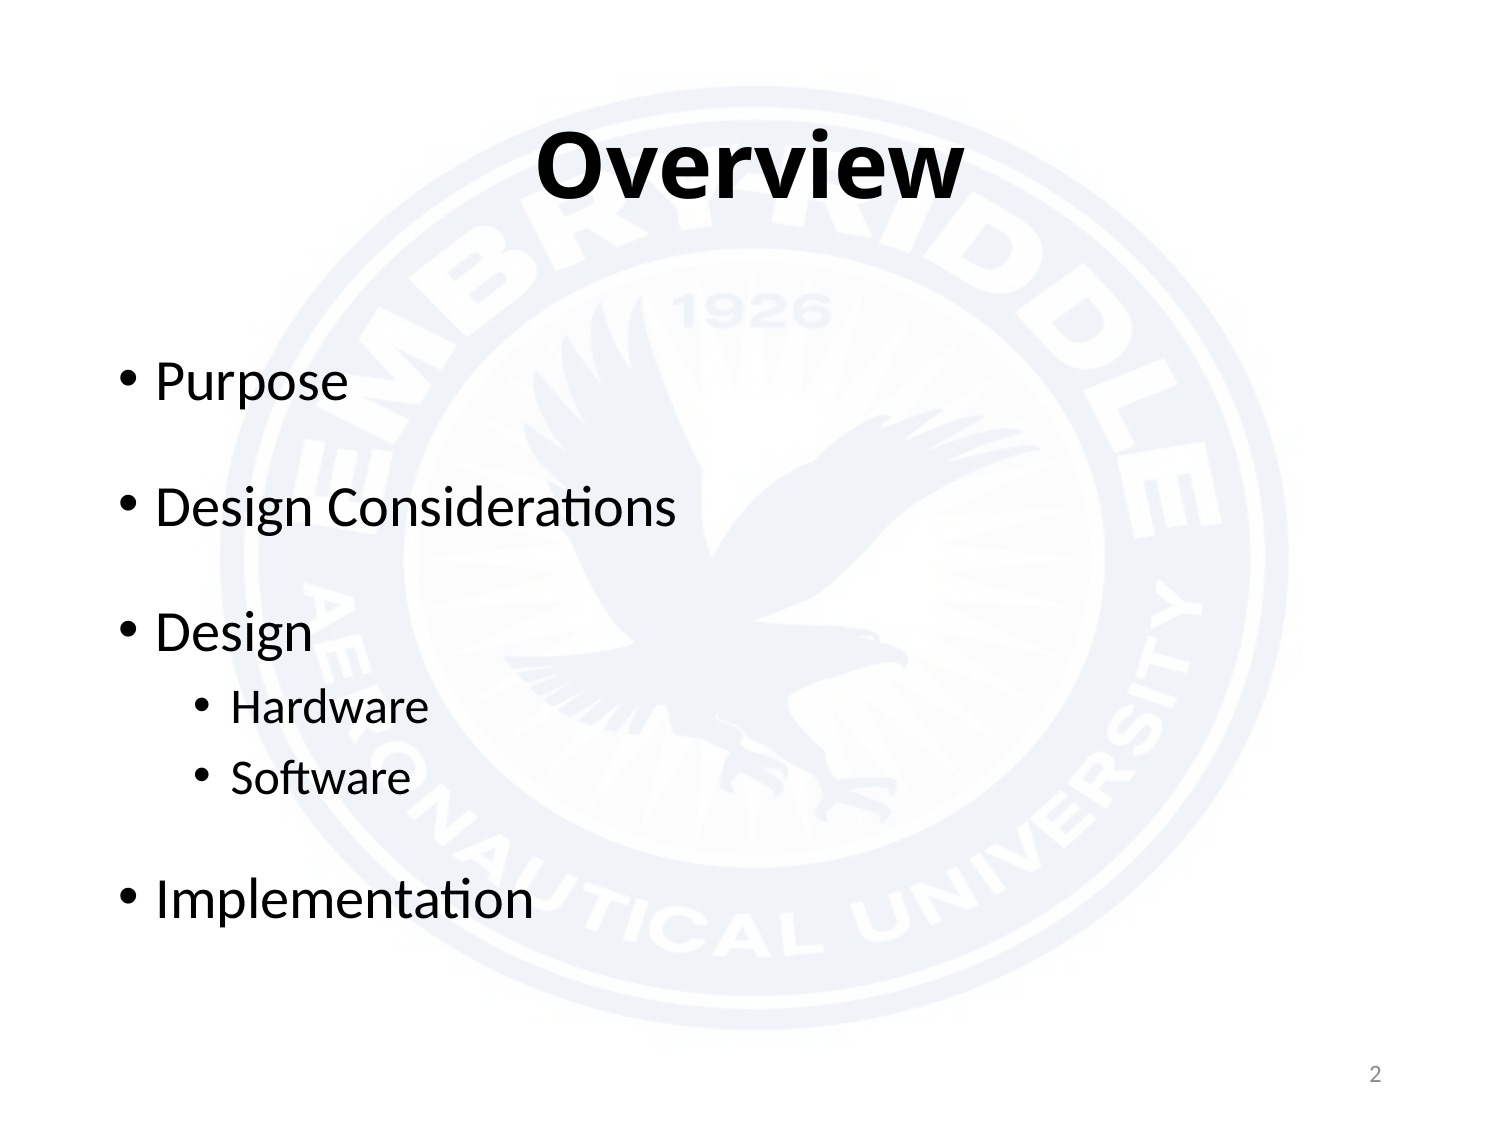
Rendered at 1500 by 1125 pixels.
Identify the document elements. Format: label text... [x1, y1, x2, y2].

title Overview [103, 59, 1397, 278]
slide_number 2 [1059, 1042, 1397, 1103]
list Purpose Design Considerations Design Hardware Software Implementation [103, 299, 1397, 1014]
